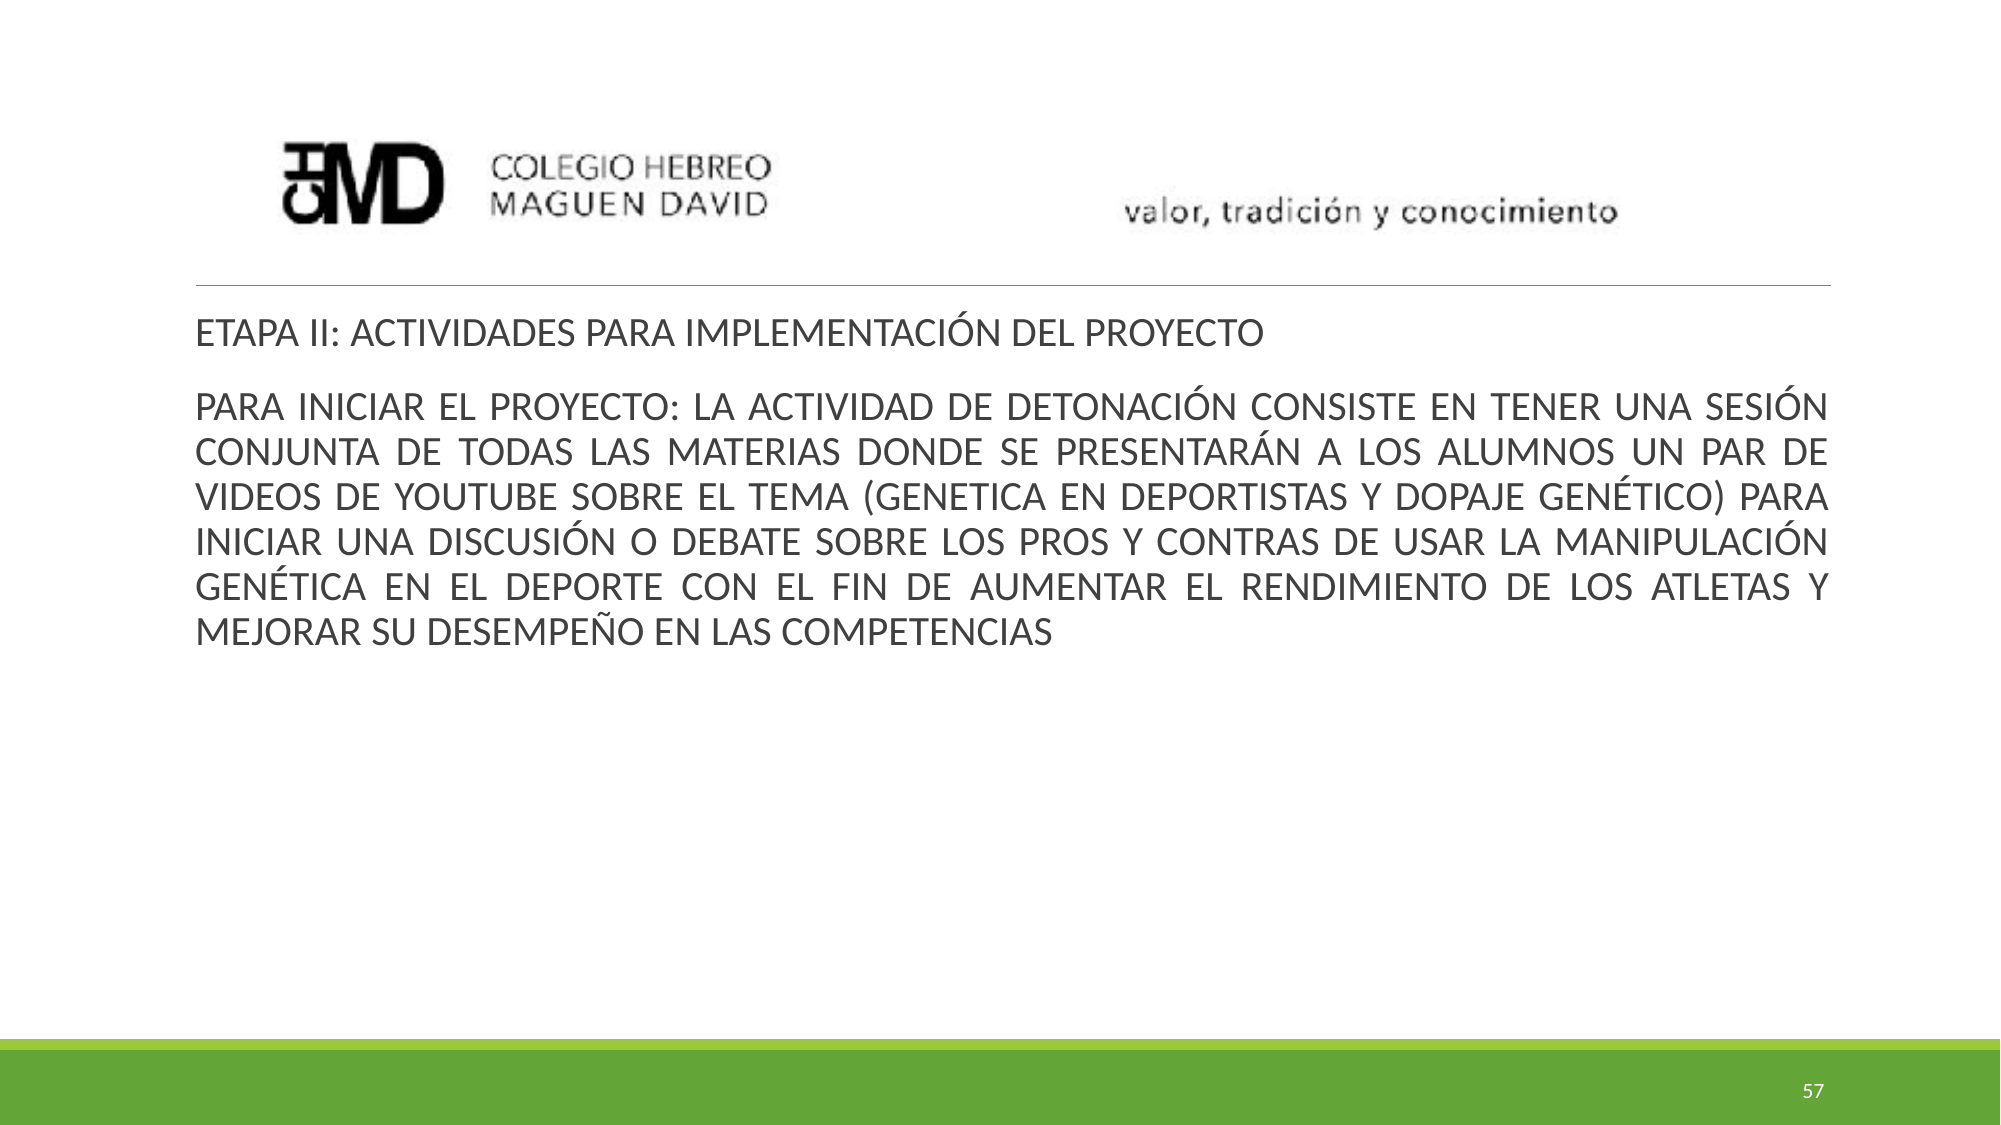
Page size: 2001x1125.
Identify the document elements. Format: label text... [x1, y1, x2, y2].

slide_number 57 [1624, 1059, 1840, 1120]
list ETAPA II: ACTIVIDADES PARA IMPLEMENTACIÓN DEL PROYECTO PARA INICIAR EL PROYECTO: LA ACTIVIDAD DE DETONACIÓN CONSISTE EN TENER UNA SESIÓN CONJUNTA DE TODAS LAS MATERIAS DONDE SE PRESENTARÁN A LOS ALUMNOS UN PAR DE VIDEOS DE YOUTUBE SOBRE EL TEMA (GENETICA EN DEPORTISTAS Y DOPAJE GENÉTICO) PARA INICIAR UNA DISCUSIÓN O DEBATE SOBRE LOS PROS Y CONTRAS DE USAR LA MANIPULACIÓN GENÉTICA EN EL DEPORTE CON EL FIN DE AUMENTAR EL RENDIMIENTO DE LOS ATLETAS Y MEJORAR SU DESEMPEÑO EN LAS COMPETENCIAS [180, 302, 1830, 963]
picture [277, 138, 1641, 277]
